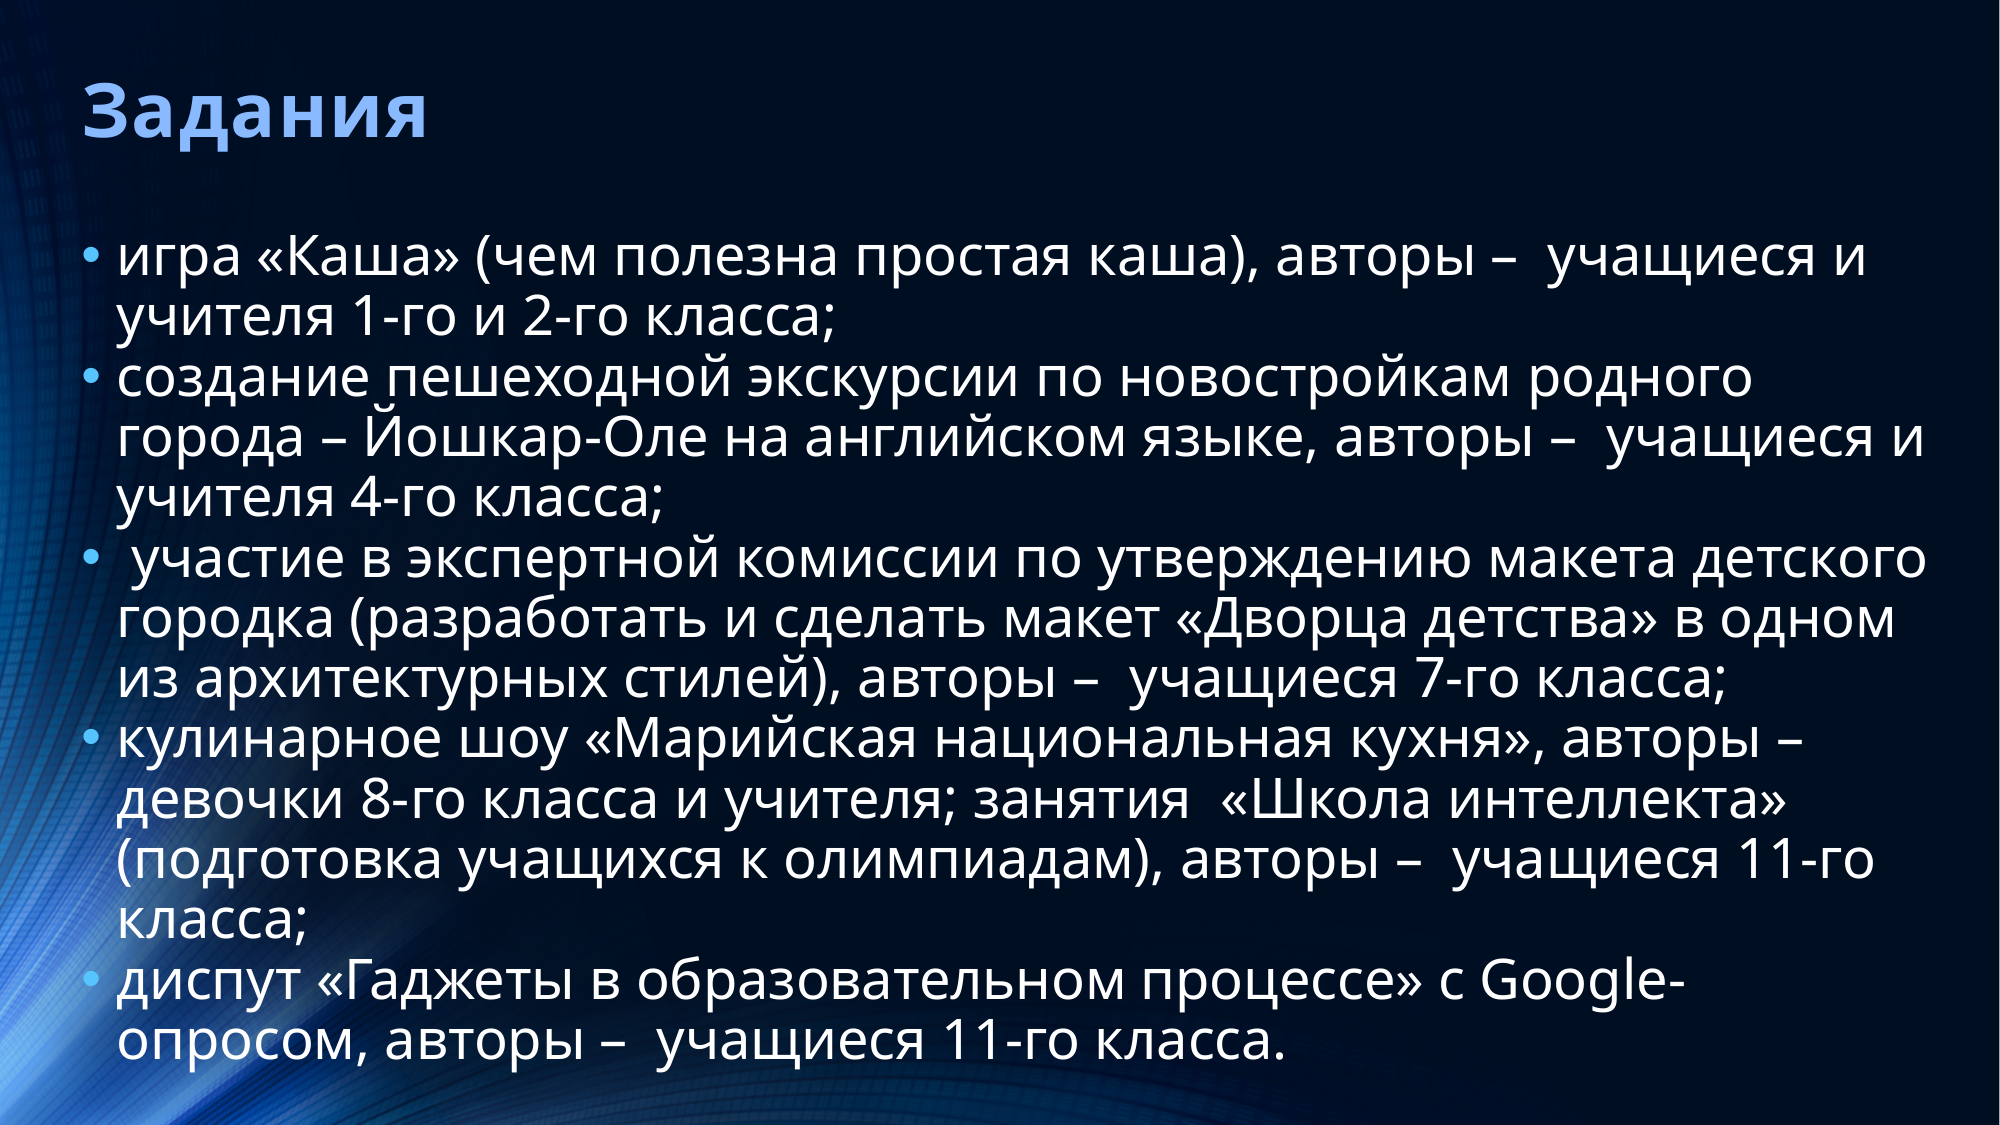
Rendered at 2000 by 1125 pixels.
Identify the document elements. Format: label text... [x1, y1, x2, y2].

title Задания [66, 62, 1750, 161]
picture [0, 0, 2000, 1125]
list игра «Каша» (чем полезна простая каша), авторы – учащиеся и учителя 1-го и 2-го класса; создание пешеходной экскурсии по новостройкам родного города – Йошкар-Оле на английском языке, авторы – учащиеся и учителя 4-го класса; участие в экспертной комиссии по утверждению макета детского городка (разработать и сделать макет «Дворца детства» в одном из архитектурных стилей), авторы – учащиеся 7-го класса; кулинарное шоу «Марийская национальная кухня», авторы – девочки 8-го класса и учителя; занятия «Школа интеллекта» (подготовка учащихся к олимпиадам), авторы – учащиеся 11-го класса; диспут «Гаджеты в образовательном процессе» с Google-опросом, авторы – учащиеся 11-го класса. [66, 219, 1945, 1094]
